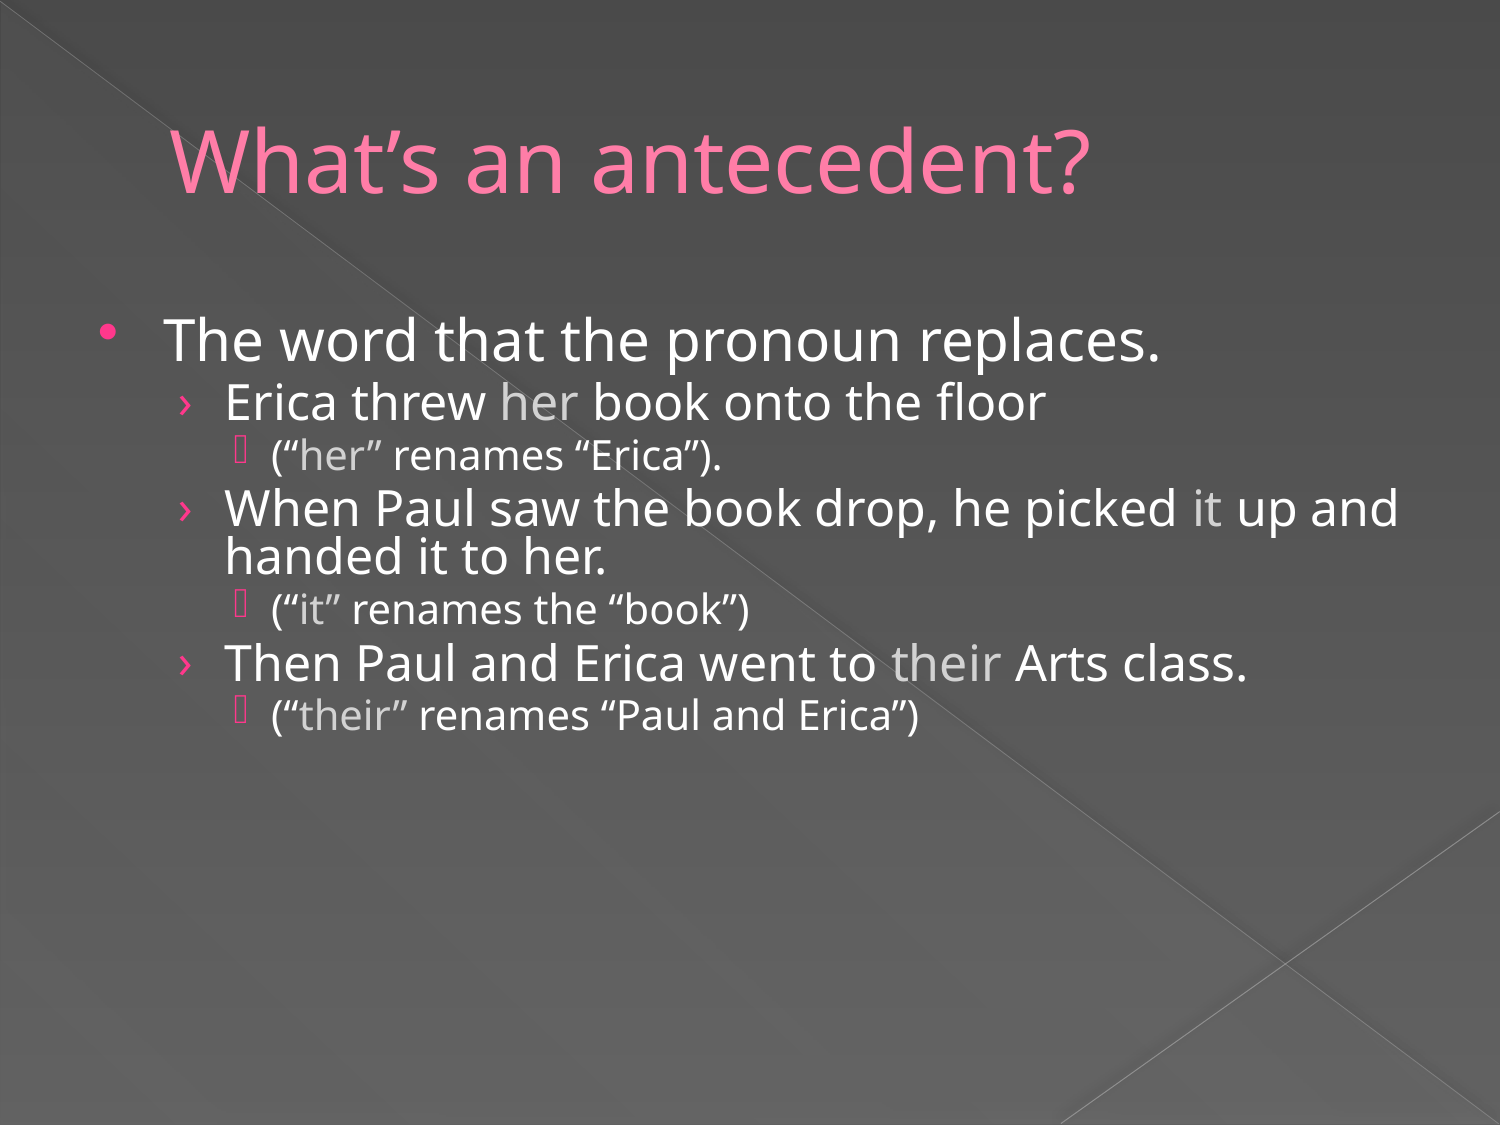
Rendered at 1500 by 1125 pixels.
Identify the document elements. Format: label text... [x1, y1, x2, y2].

list The word that the pronoun replaces. Erica threw her book onto the floor (“her” renames “Erica”). When Paul saw the book drop, he picked it up and handed it to her. (“it” renames the “book”) Then Paul and Erica went to their Arts class. (“their” renames “Paul and Erica”) [75, 308, 1425, 1059]
title What’s an antecedent? [75, 43, 1425, 274]
